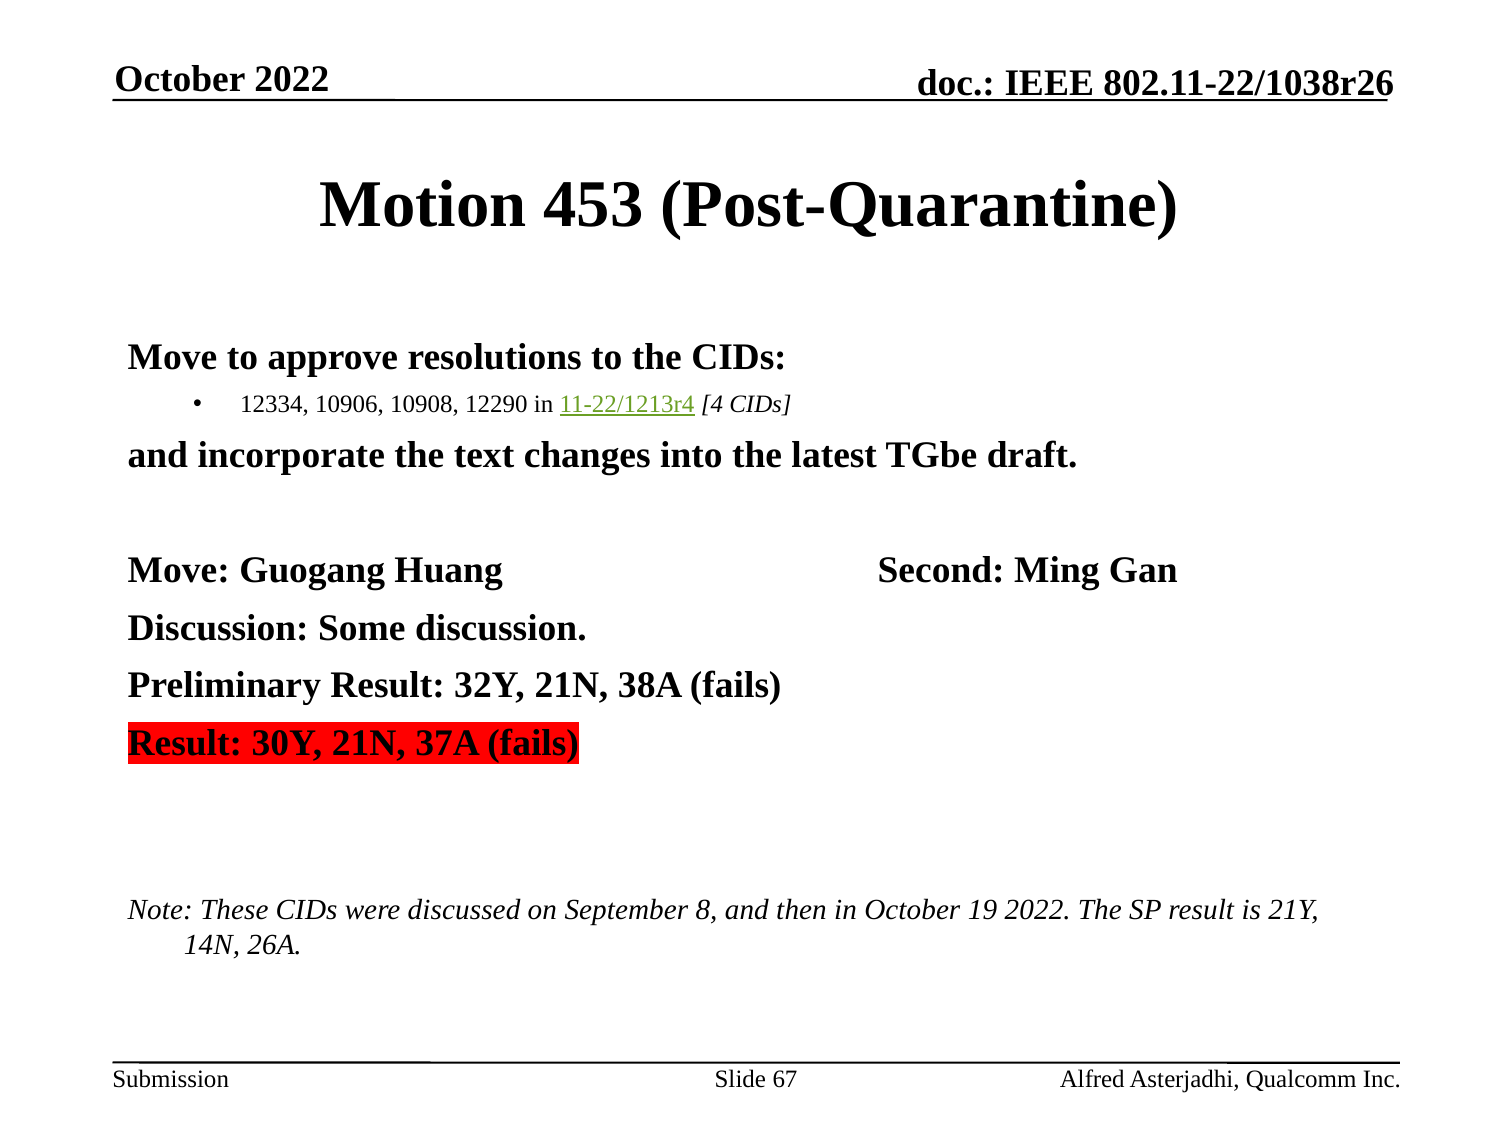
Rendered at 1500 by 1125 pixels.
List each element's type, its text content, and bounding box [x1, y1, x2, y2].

title Motion 453 (Post-Quarantine) [112, 112, 1388, 288]
footer Alfred Asterjadhi, Qualcomm Inc. [878, 1061, 1402, 1093]
list Move to approve resolutions to the CIDs: 12334, 10906, 10908, 12290 in 11-22/1213r4 [4 CIDs] and incorporate the text changes into the latest TGbe draft. Move: Guogang Huang Second: Ming Gan Discussion: Some discussion. Preliminary Result: 32Y, 21N, 38A (fails) Result: 30Y, 21N, 37A (fails) Note: These CIDs were discussed on September 8, and then in October 19 2022. The SP result is 21Y, 14N, 26A. [112, 324, 1388, 1063]
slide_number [114, 54, 423, 100]
slide_number Slide 67 [712, 1061, 800, 1123]
